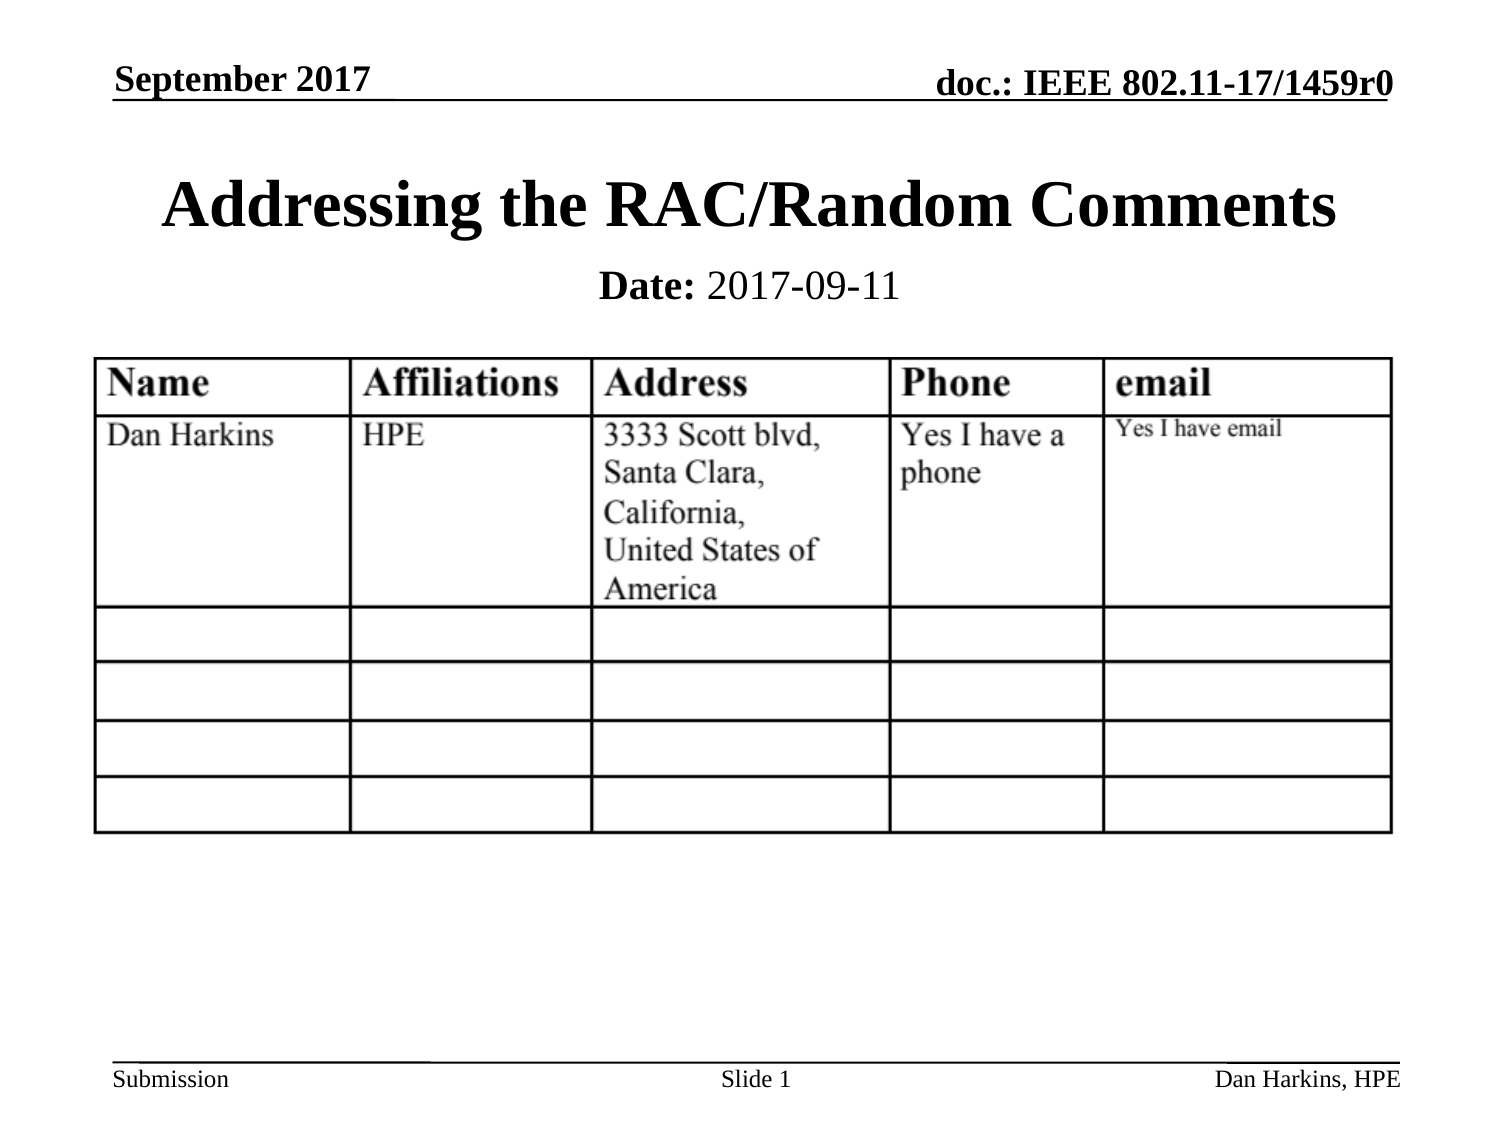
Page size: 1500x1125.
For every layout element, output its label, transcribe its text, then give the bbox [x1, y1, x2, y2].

footer Dan Harkins, HPE [902, 1061, 1402, 1093]
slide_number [114, 54, 493, 100]
slide_number Slide 1 [712, 1061, 800, 1123]
list Date: 2017-09-11 [112, 249, 1388, 316]
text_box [80, 357, 1420, 878]
title Addressing the RAC/Random Comments [112, 112, 1388, 249]
